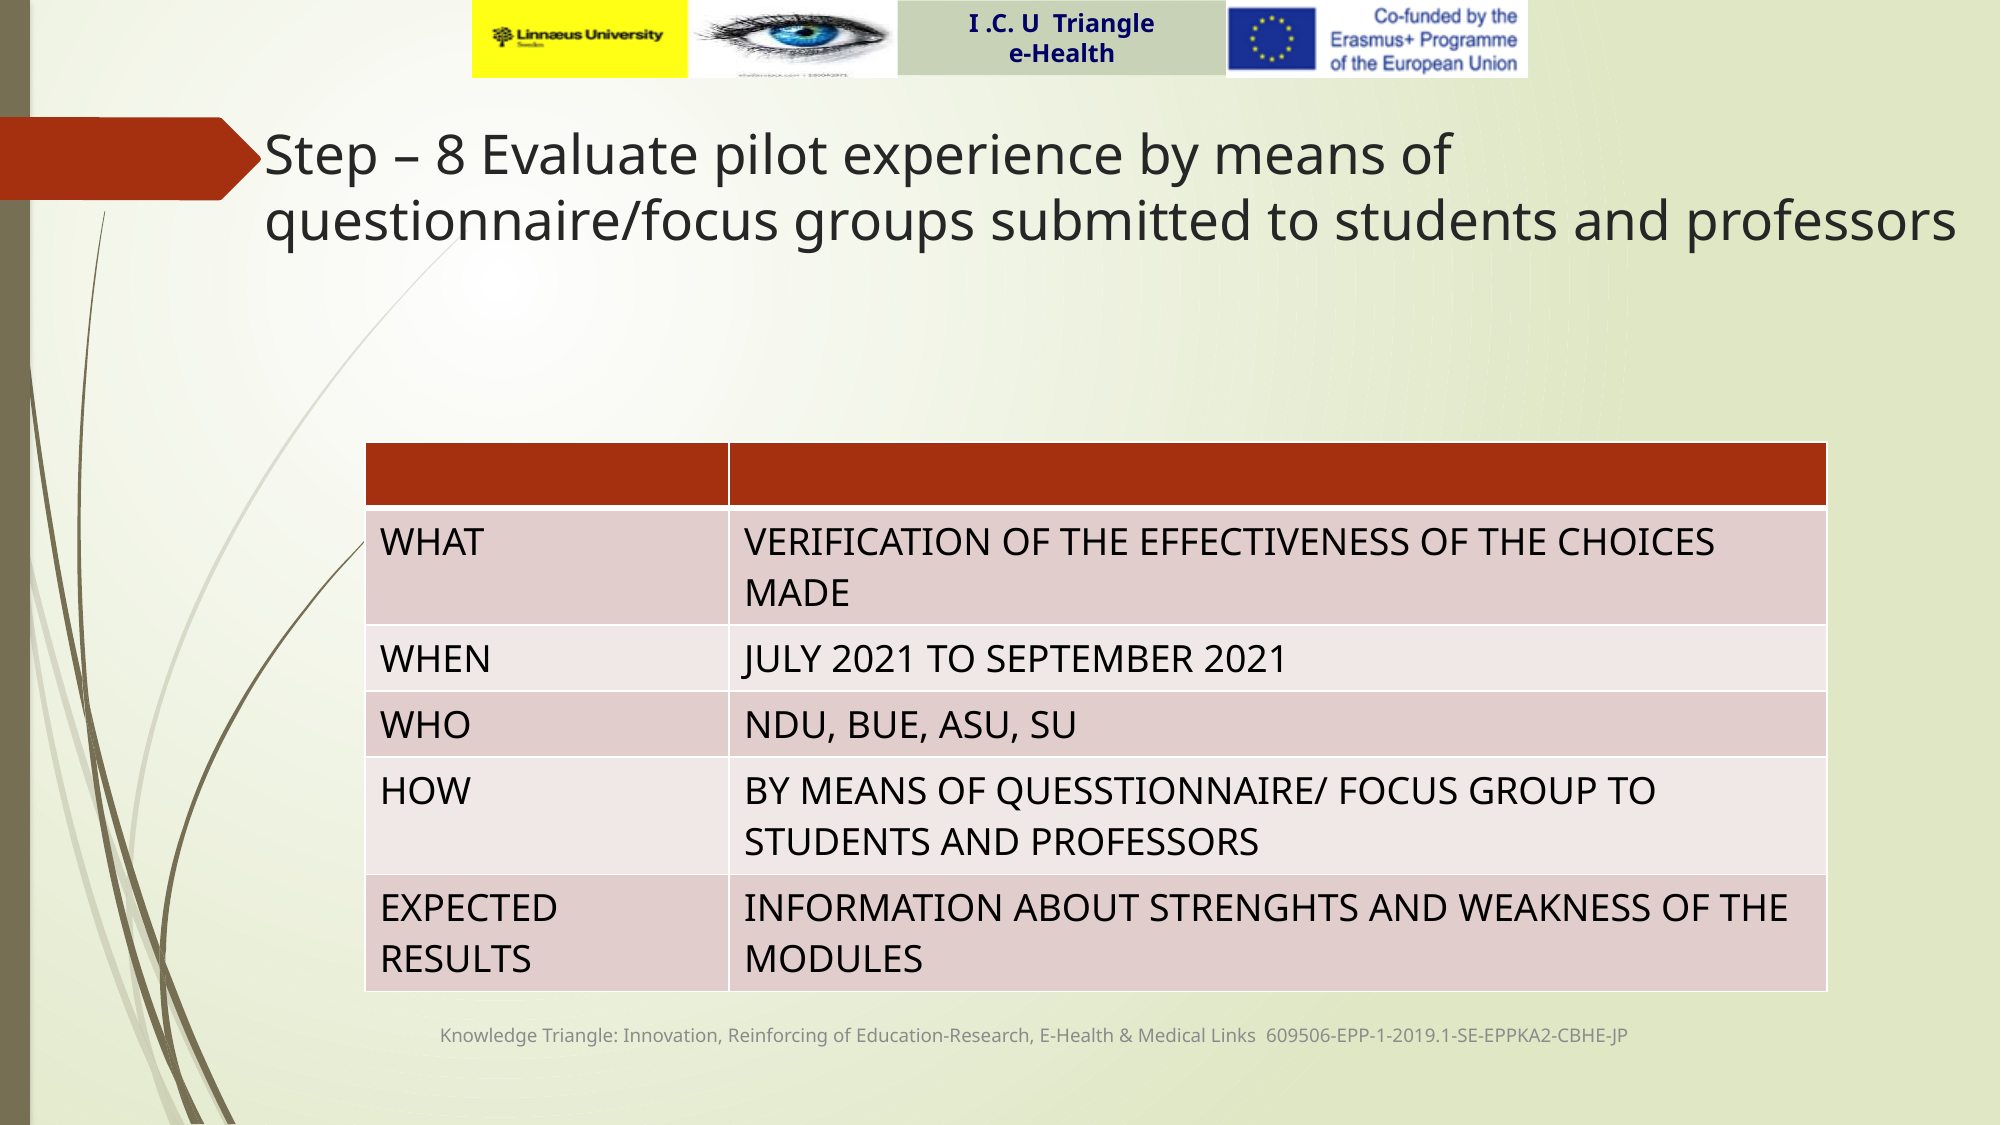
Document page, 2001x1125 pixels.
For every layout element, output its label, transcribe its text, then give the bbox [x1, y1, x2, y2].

footer Knowledge Triangle: Innovation, Reinforcing of Education-Research, E-Health & Medical Links 609506-EPP-1-2019.1-SE-EPPKA2-CBHE-JP [424, 1006, 1675, 1067]
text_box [471, 0, 1529, 79]
table_header [366, 443, 728, 505]
table_header [730, 443, 1826, 505]
table_cell VERIFICATION OF THE EFFECTIVENESS OF THE CHOICES MADE [730, 511, 1826, 624]
title Step – 8 Evaluate pilot experience by means of questionnaire/focus groups submitted to students and professors [249, 112, 1989, 323]
table_cell BY MEANS OF QUESSTIONNAIRE/ FOCUS GROUP TO STUDENTS AND PROFESSORS [730, 758, 1826, 874]
table_cell JULY 2021 TO SEPTEMBER 2021 [730, 626, 1826, 690]
table_cell INFORMATION ABOUT STRENGHTS AND WEAKNESS OF THE MODULES [730, 875, 1826, 991]
table_cell WHEN [366, 626, 728, 690]
table_cell WHAT [366, 511, 728, 624]
table_cell WHO [366, 692, 728, 756]
table_cell NDU, BUE, ASU, SU [730, 692, 1826, 756]
table_cell EXPECTED RESULTS [366, 875, 728, 991]
table_cell HOW [366, 758, 728, 874]
